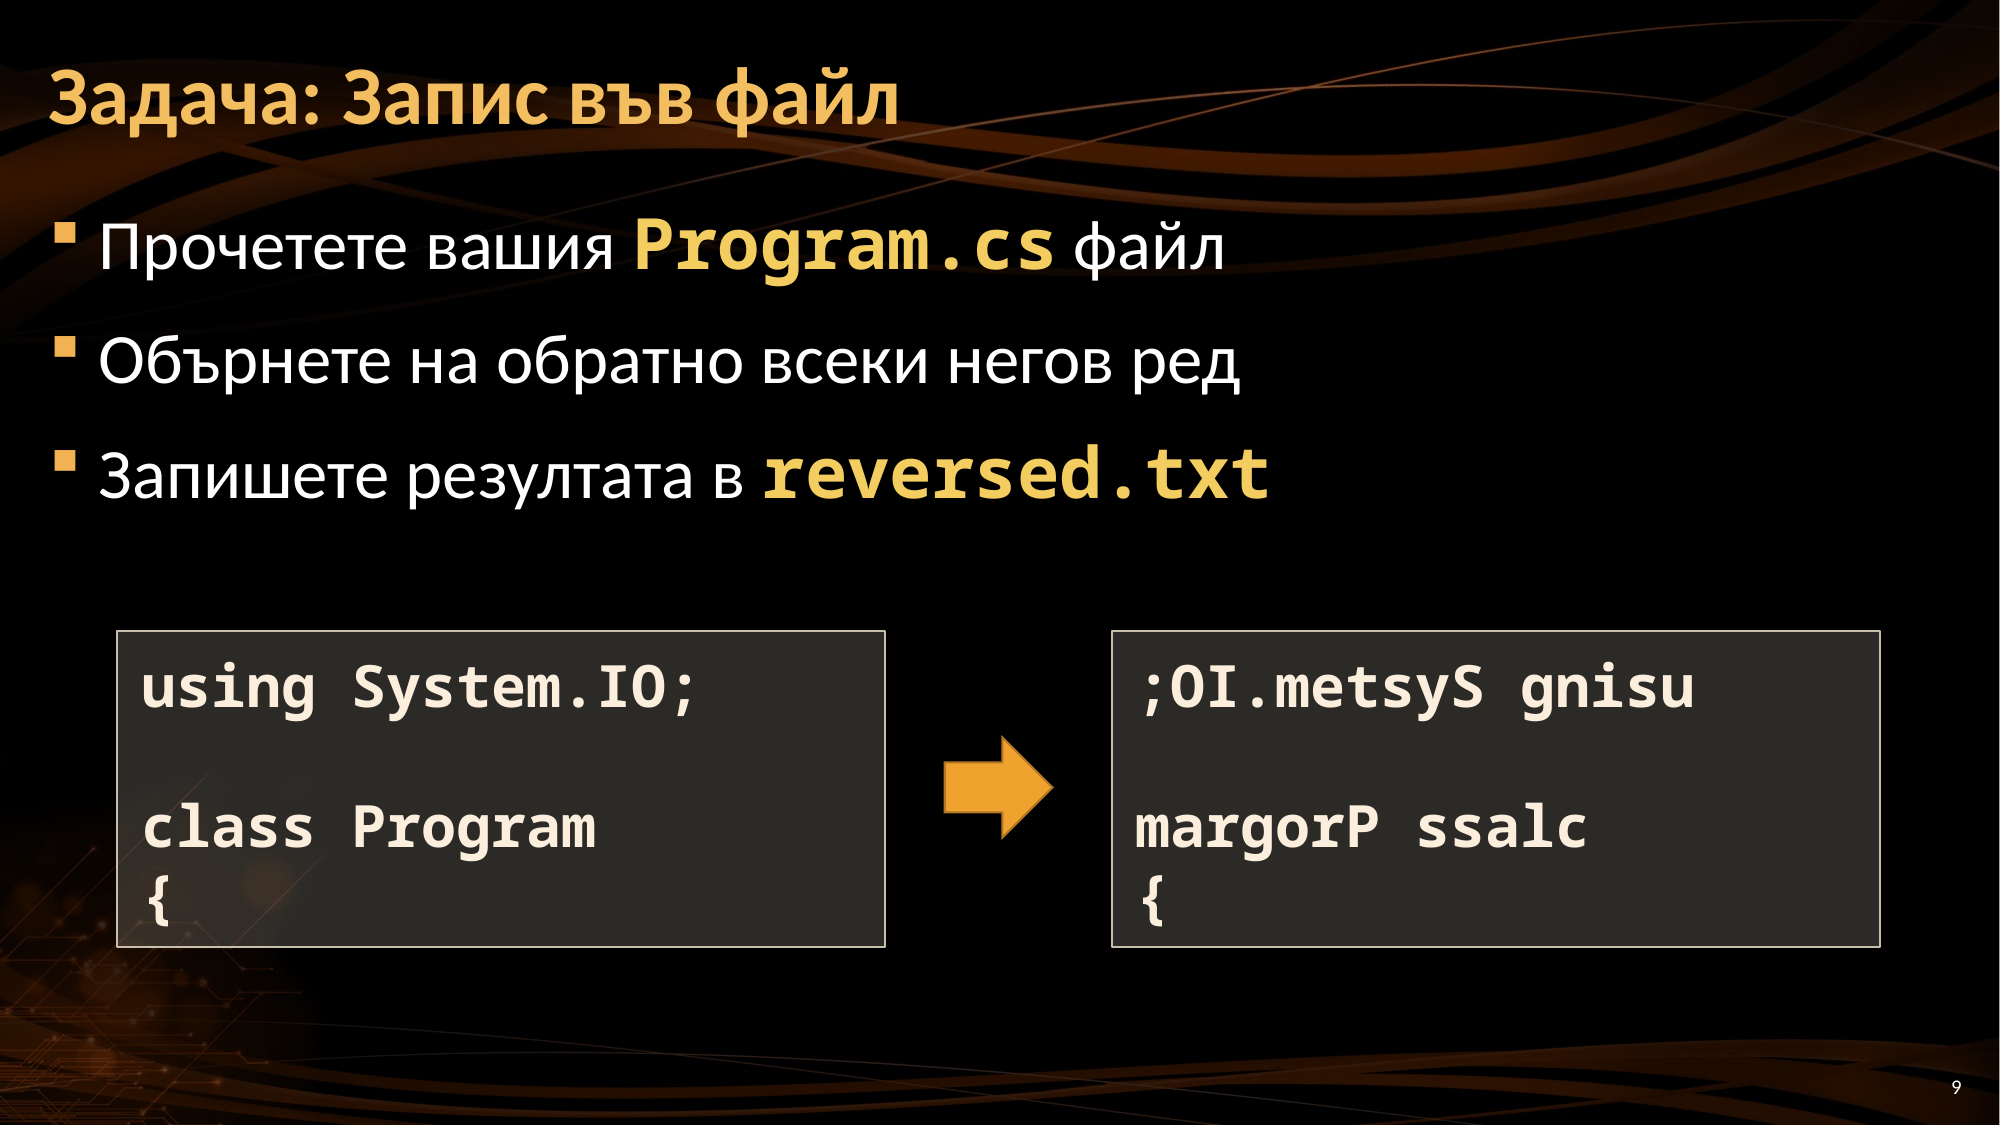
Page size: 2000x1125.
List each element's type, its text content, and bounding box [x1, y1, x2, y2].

list Прочетете вашия Program.cs файл Обърнете на обратно всеки негов ред Запишете резултата в reversed.txt [31, 189, 1968, 1103]
slide_number 9 [1897, 1070, 1968, 1103]
picture [0, 0, 2000, 1125]
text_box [117, 631, 1880, 950]
title Задача: Запис във файл [30, 6, 1968, 189]
